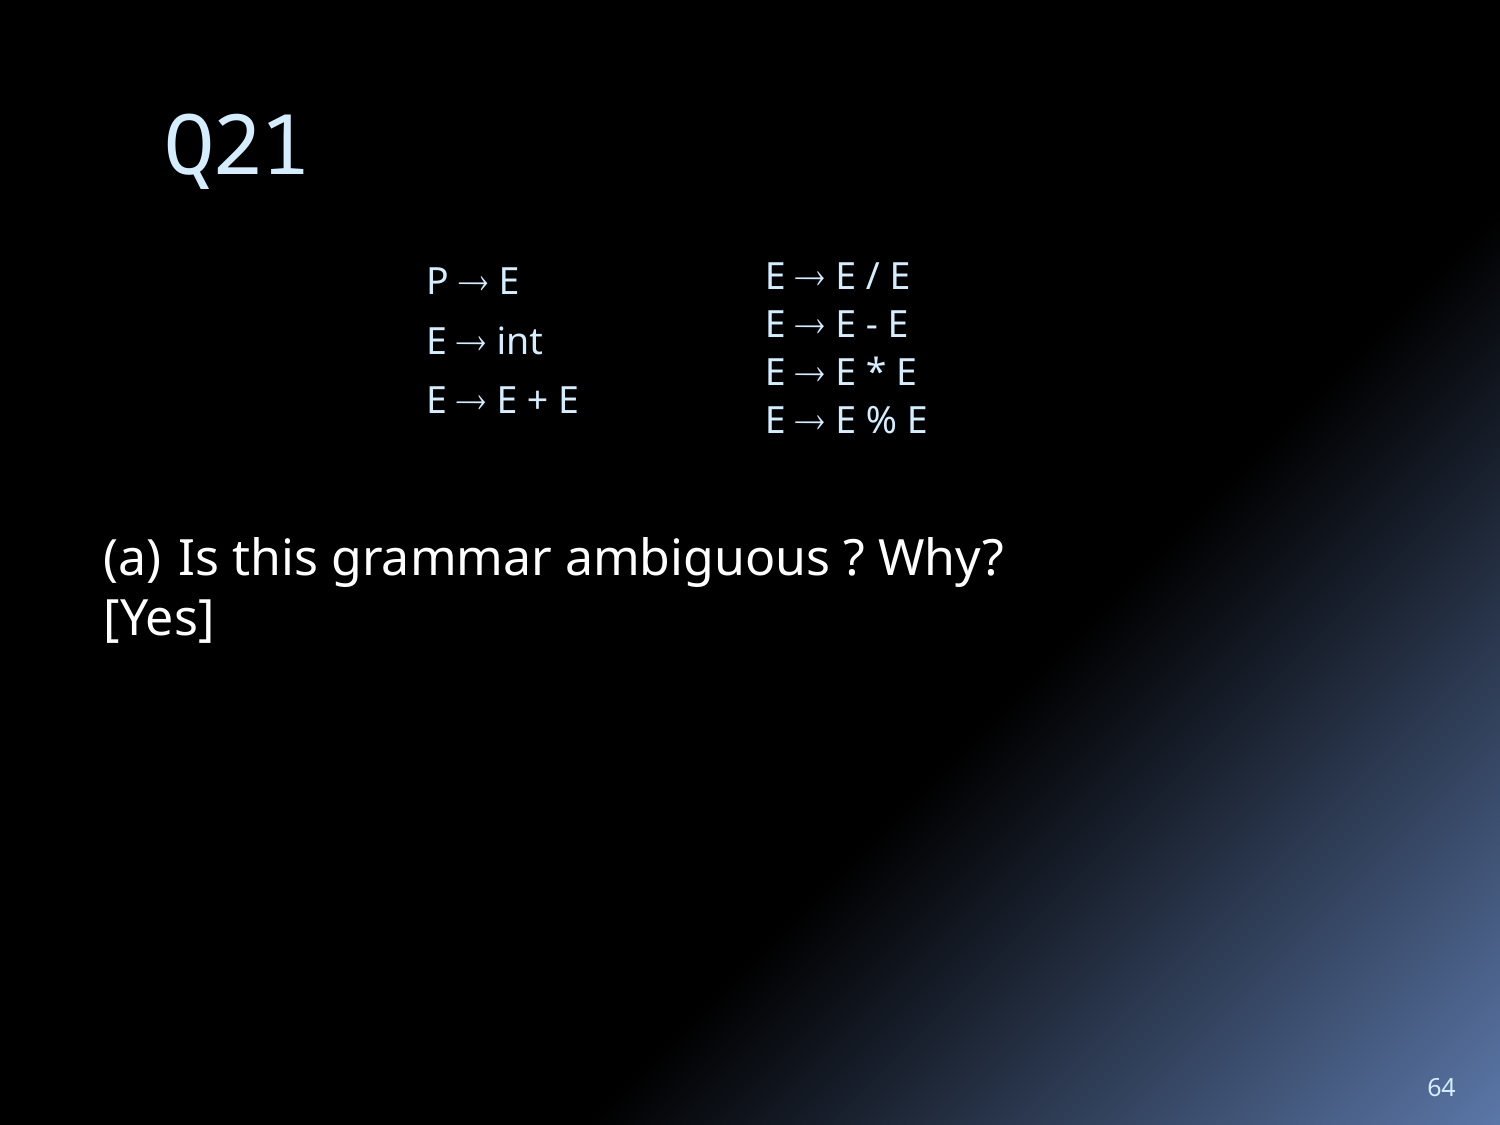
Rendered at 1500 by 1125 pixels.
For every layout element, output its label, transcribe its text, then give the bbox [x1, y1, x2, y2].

title Q21 [150, 83, 1425, 234]
text_box Is this grammar ambiguous ? Why? [Yes] [88, 517, 1020, 713]
slide_number 64 [1412, 1052, 1488, 1113]
list P  E E  int E  E + E [399, 249, 700, 479]
text_box E  E / E E  E - E E  E * E E  E % E [750, 249, 1013, 449]
